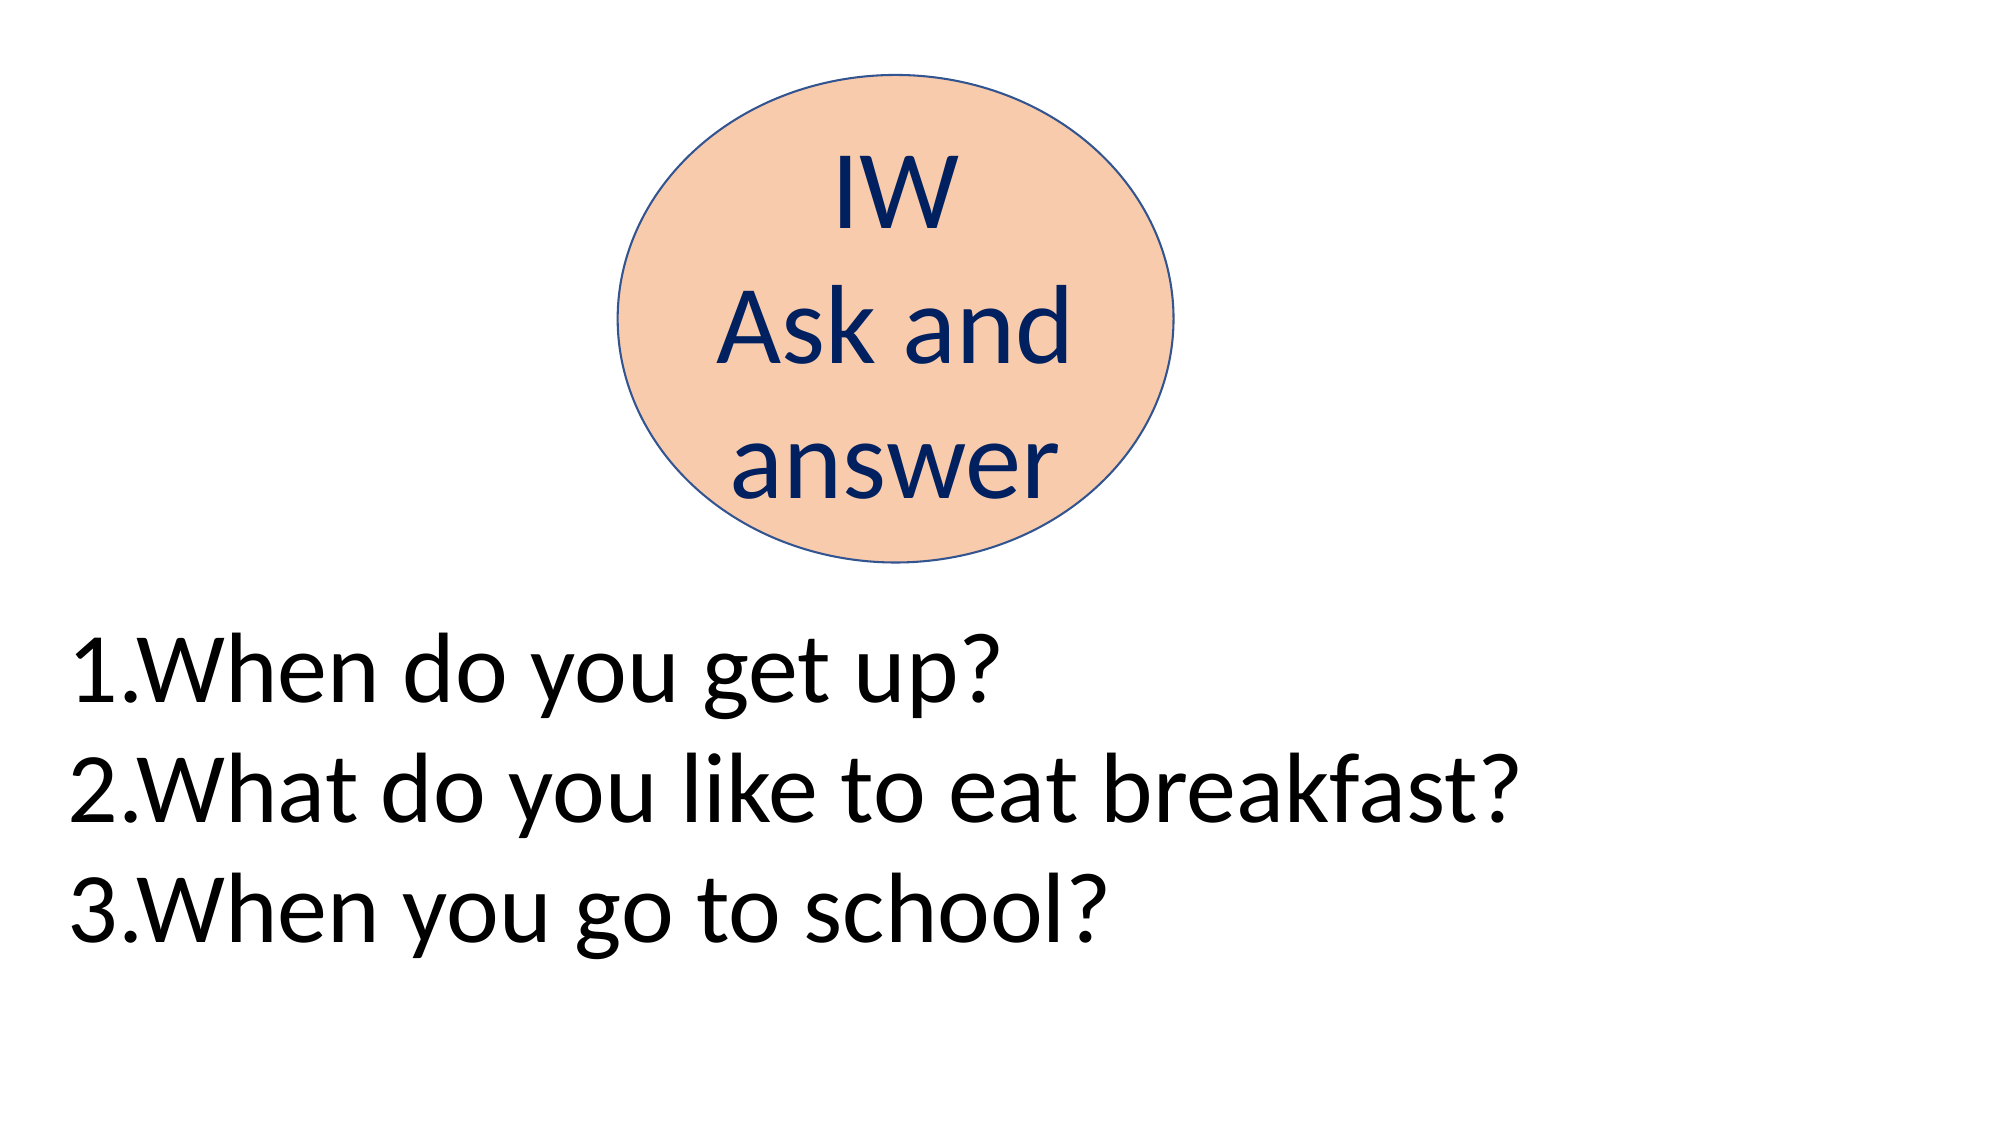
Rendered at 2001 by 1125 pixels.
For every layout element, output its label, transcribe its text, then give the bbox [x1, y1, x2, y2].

text_box IW Ask and answer [616, 73, 1175, 564]
text_box 1.When do you get up? 2.What do you like to eat breakfast? 3.When you go to school? [52, 595, 1770, 971]
